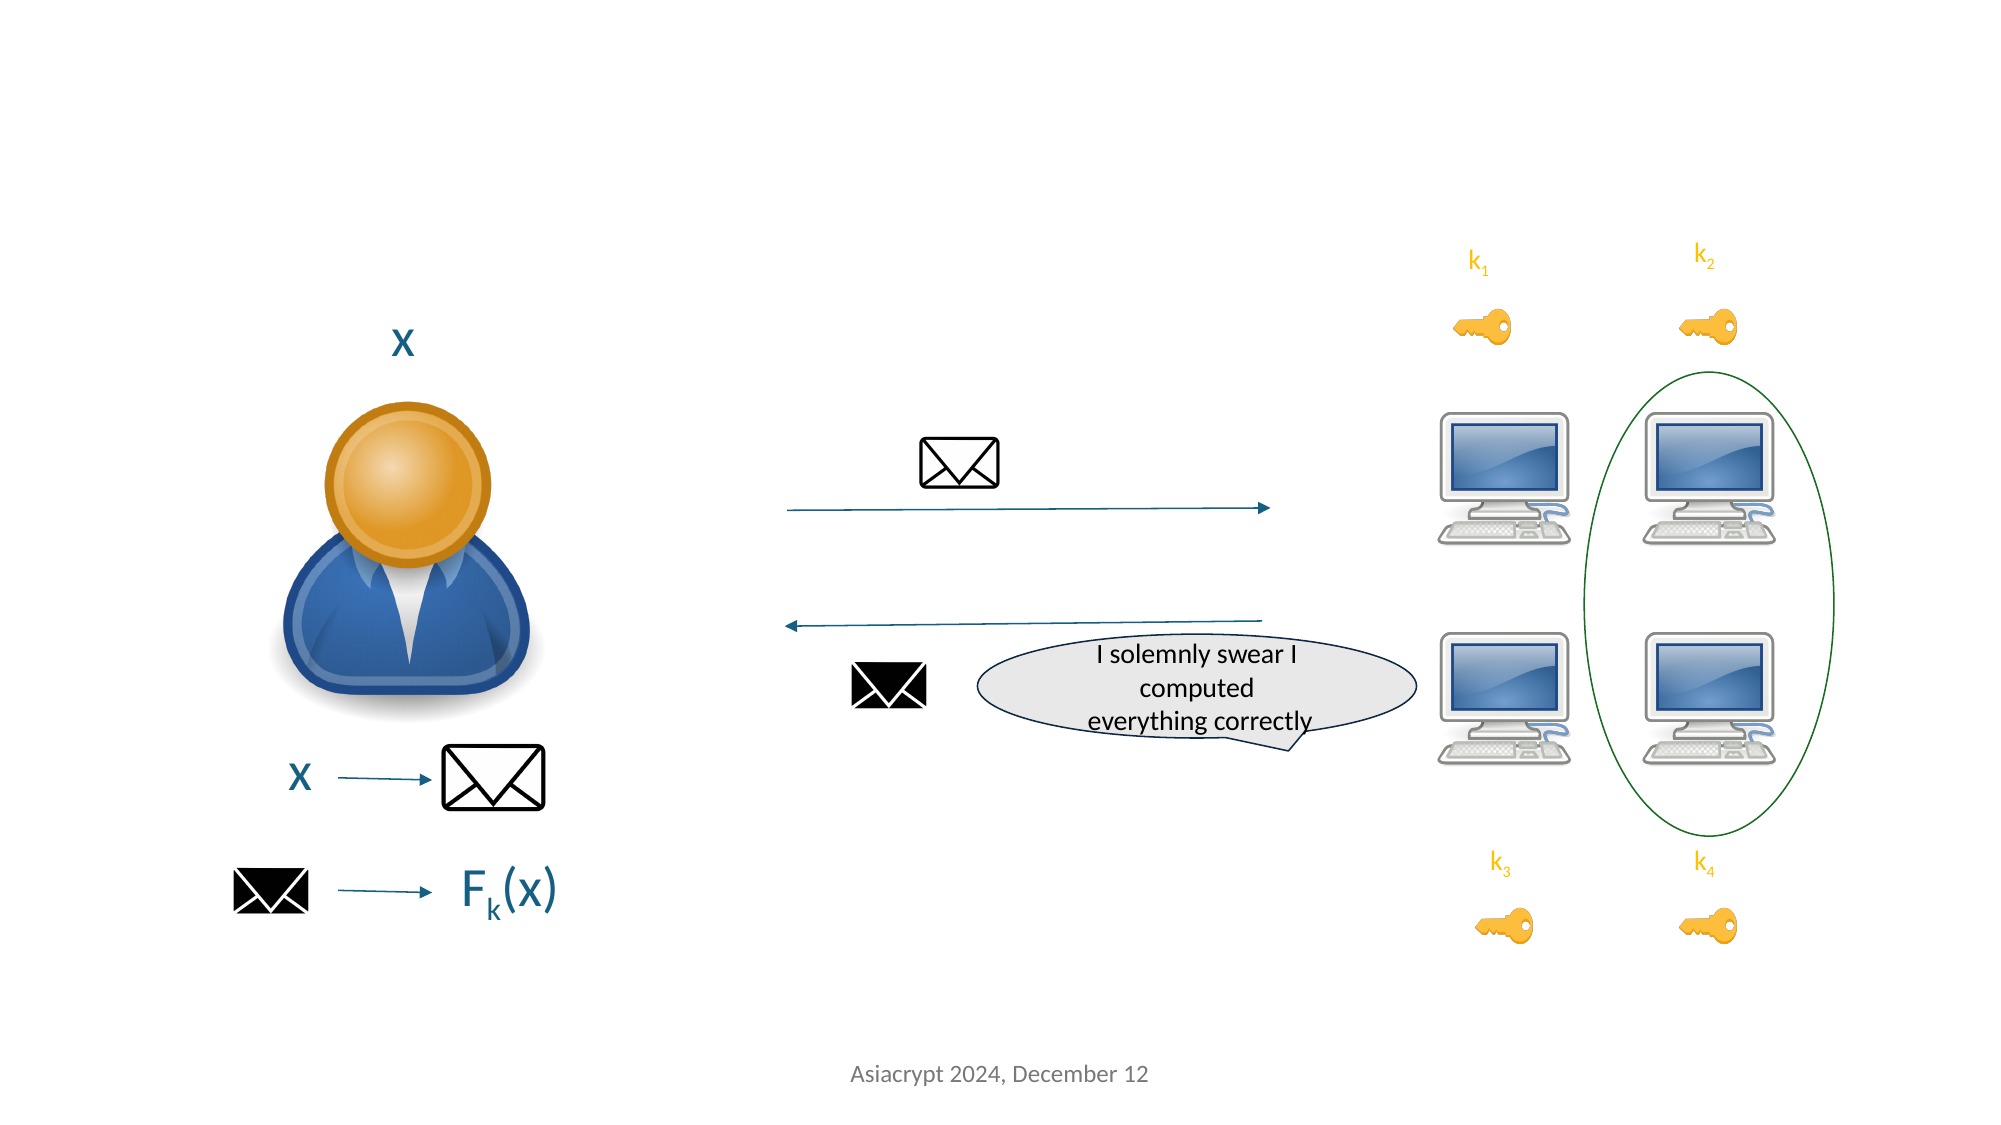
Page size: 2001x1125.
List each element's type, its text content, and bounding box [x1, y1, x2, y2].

text_box k3 [1470, 822, 1540, 879]
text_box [337, 889, 433, 894]
picture [1437, 411, 1573, 547]
picture [1673, 280, 1745, 373]
picture [848, 645, 930, 727]
picture [918, 422, 1001, 505]
picture [1673, 879, 1745, 972]
text_box k1 [1448, 221, 1518, 280]
text_box k4 [1674, 828, 1744, 879]
picture [229, 850, 312, 933]
footer Asiacrypt 2024, December 12 [662, 1042, 1338, 1103]
picture [229, 386, 583, 832]
text_box x [371, 280, 442, 372]
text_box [786, 507, 1271, 511]
text_box Fk(x) [441, 830, 593, 922]
text_box [1584, 373, 1834, 837]
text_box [784, 620, 1263, 627]
text_box x [268, 739, 339, 806]
text_box I solemnly swear I computed everything correctly [977, 634, 1417, 751]
picture [1641, 411, 1777, 547]
picture [1641, 632, 1777, 768]
picture [1447, 280, 1519, 373]
picture [1437, 632, 1573, 768]
picture [1469, 879, 1541, 972]
text_box k2 [1674, 214, 1744, 280]
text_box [337, 777, 433, 781]
